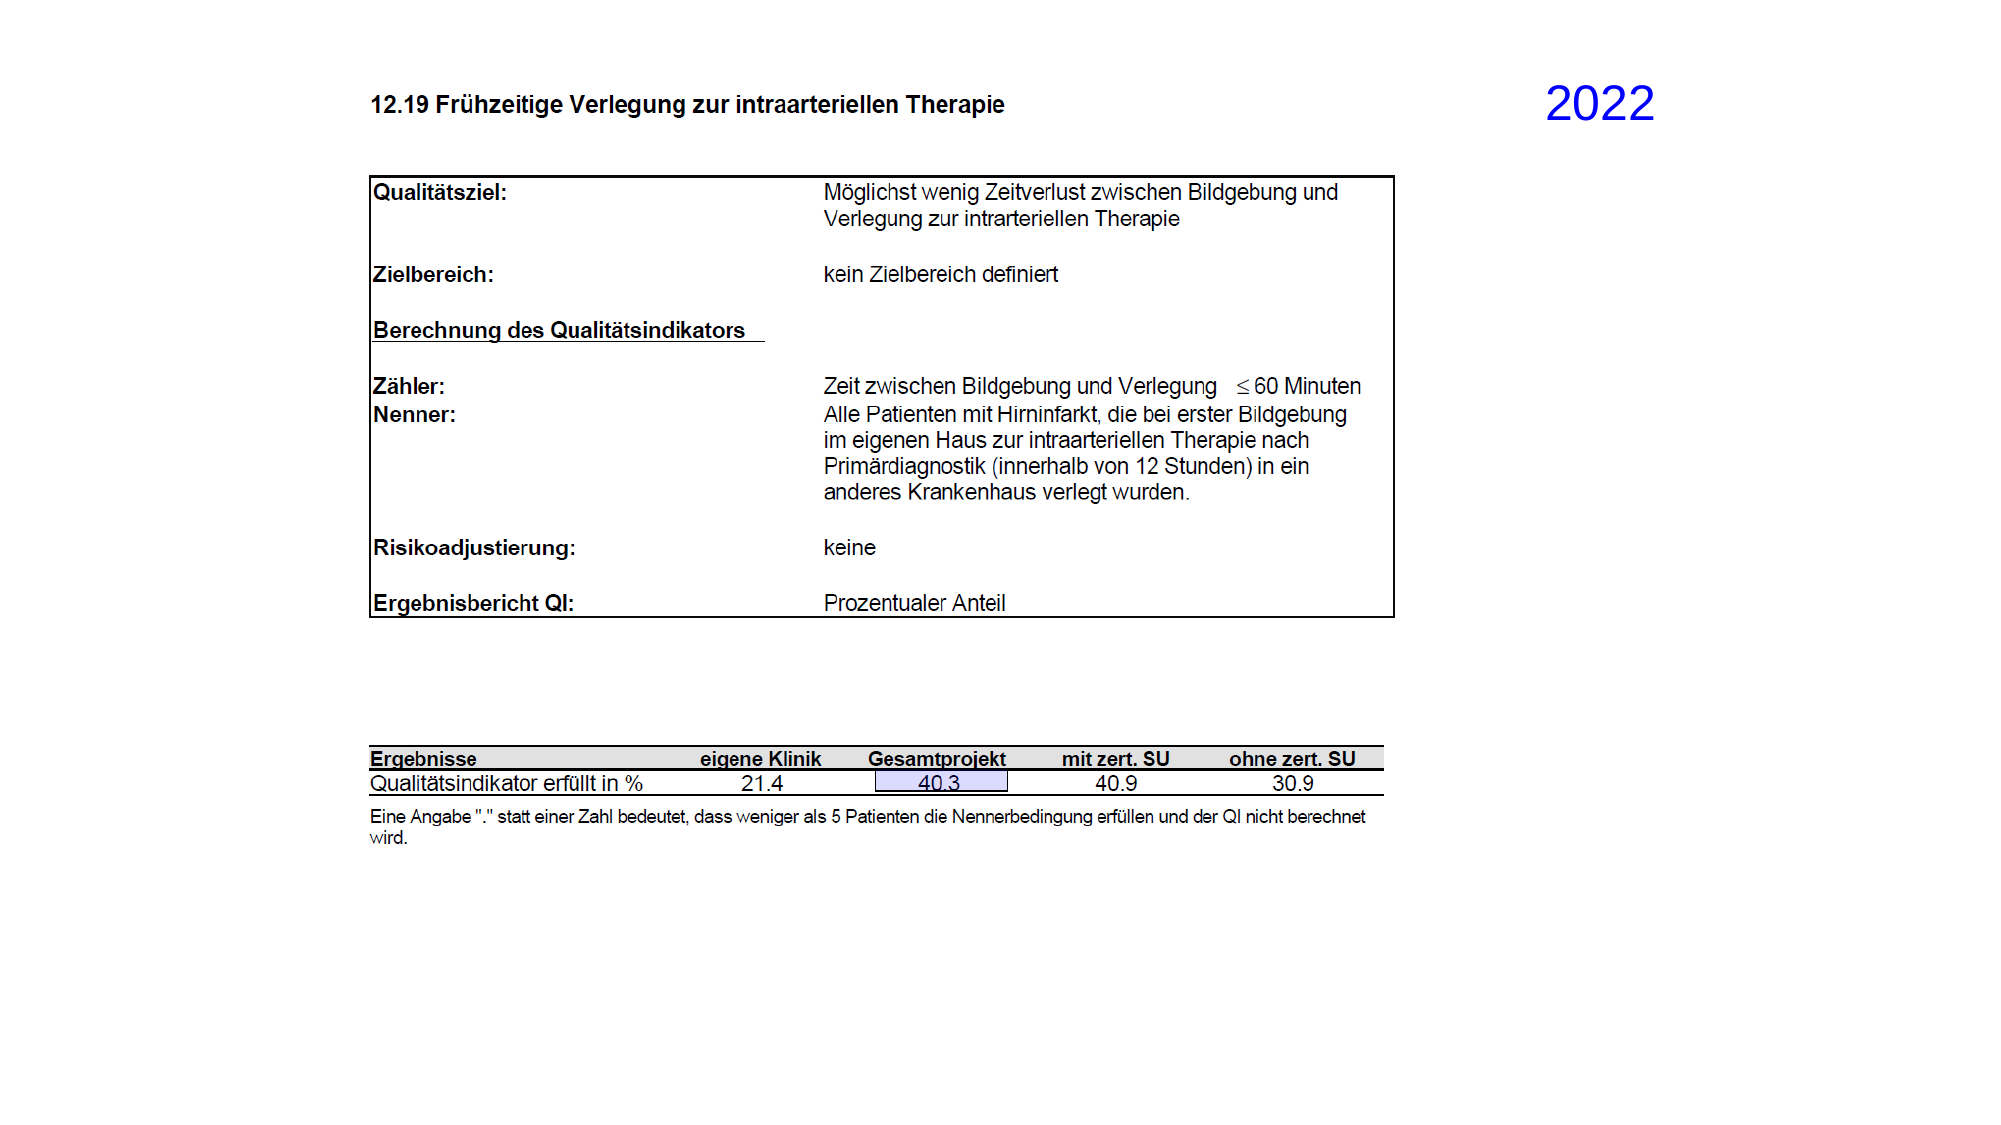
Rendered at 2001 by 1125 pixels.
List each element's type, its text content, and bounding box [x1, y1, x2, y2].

picture [313, 80, 1412, 871]
text_box 2022 [1530, 63, 1672, 138]
